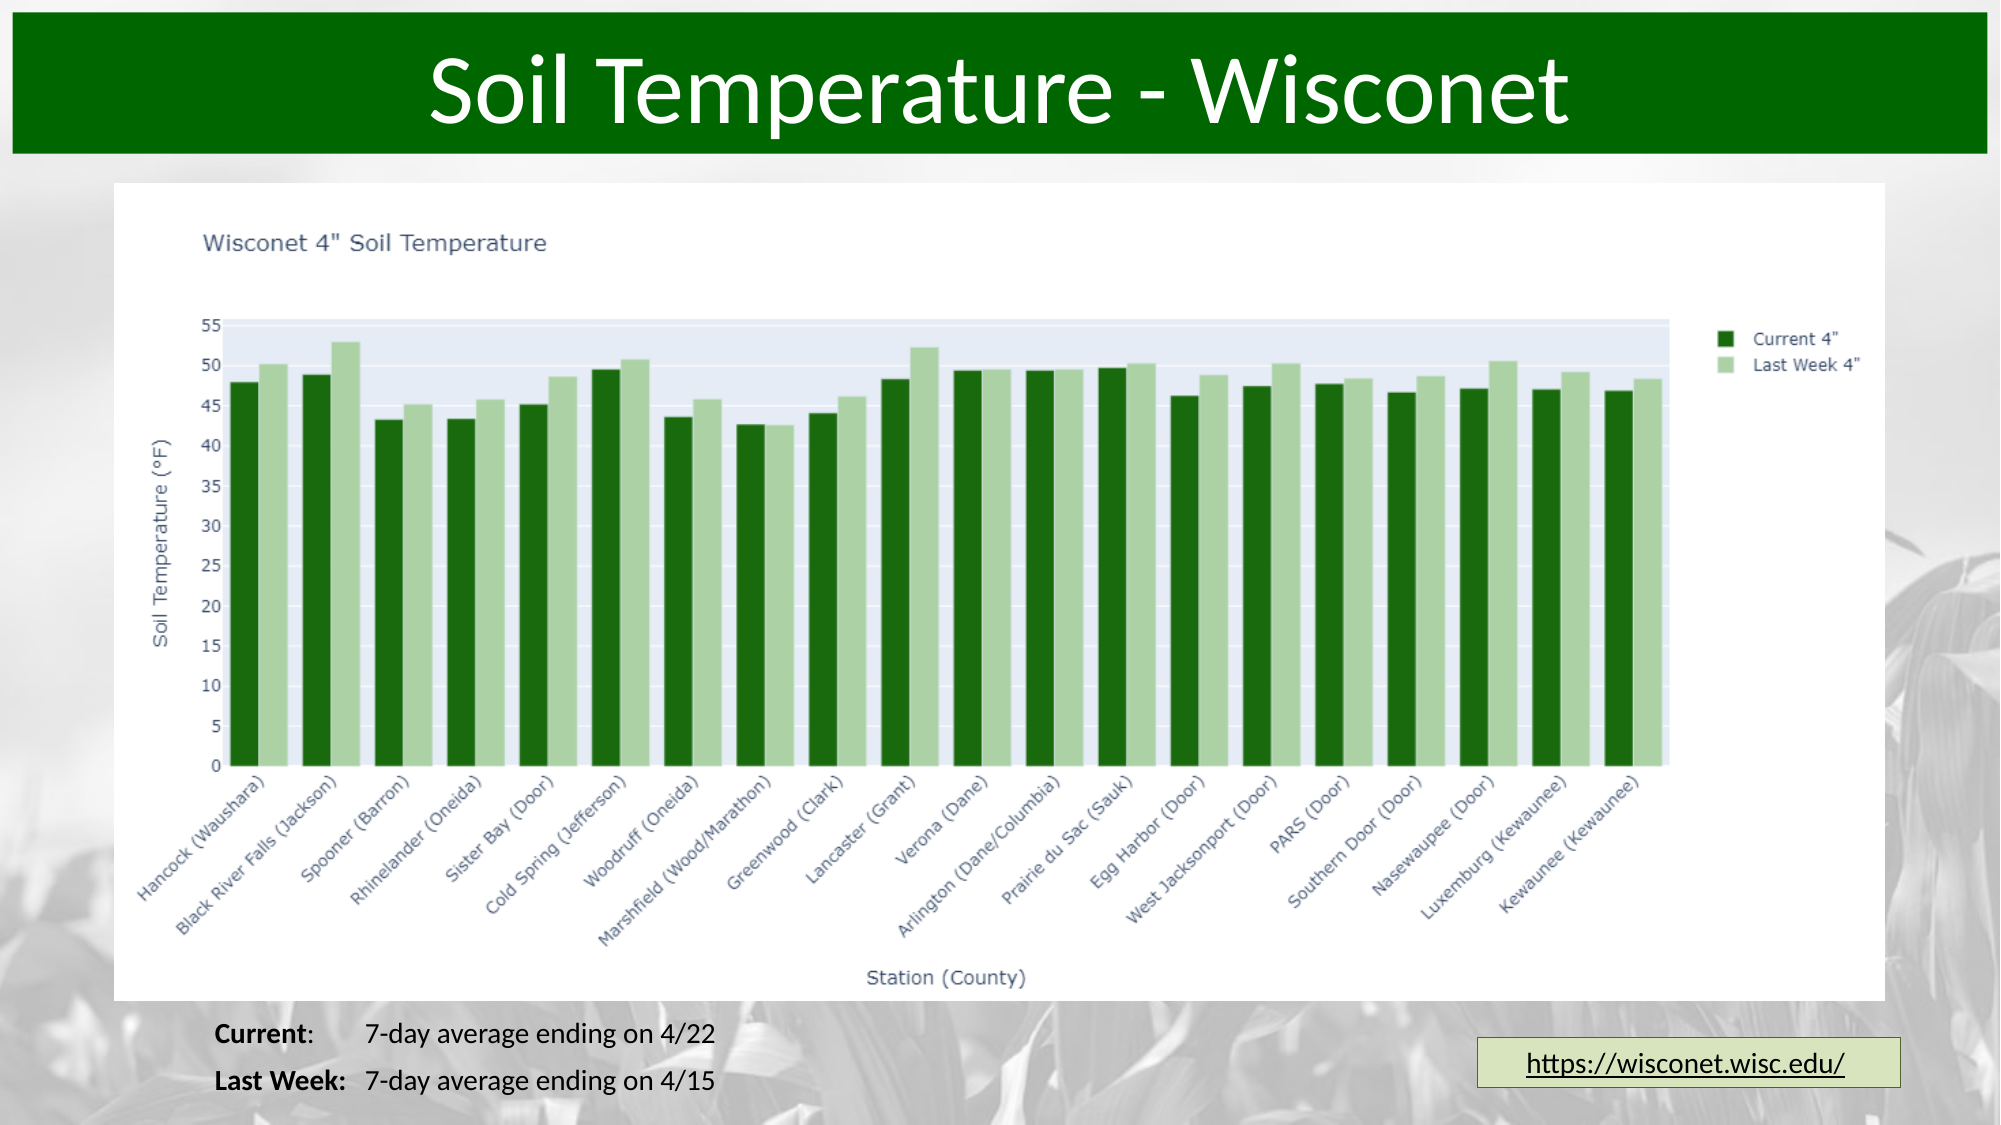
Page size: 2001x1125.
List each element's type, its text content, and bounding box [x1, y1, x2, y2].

text_box https://wisconet.wisc.edu/ [1477, 1037, 1901, 1088]
text_box Current: 7-day average ending on 4/22 Last Week: 7-day average ending on 4/15 [199, 1012, 1025, 1104]
text_box Soil Temperature - Wisconet [12, 12, 1988, 154]
picture [114, 183, 1886, 1002]
